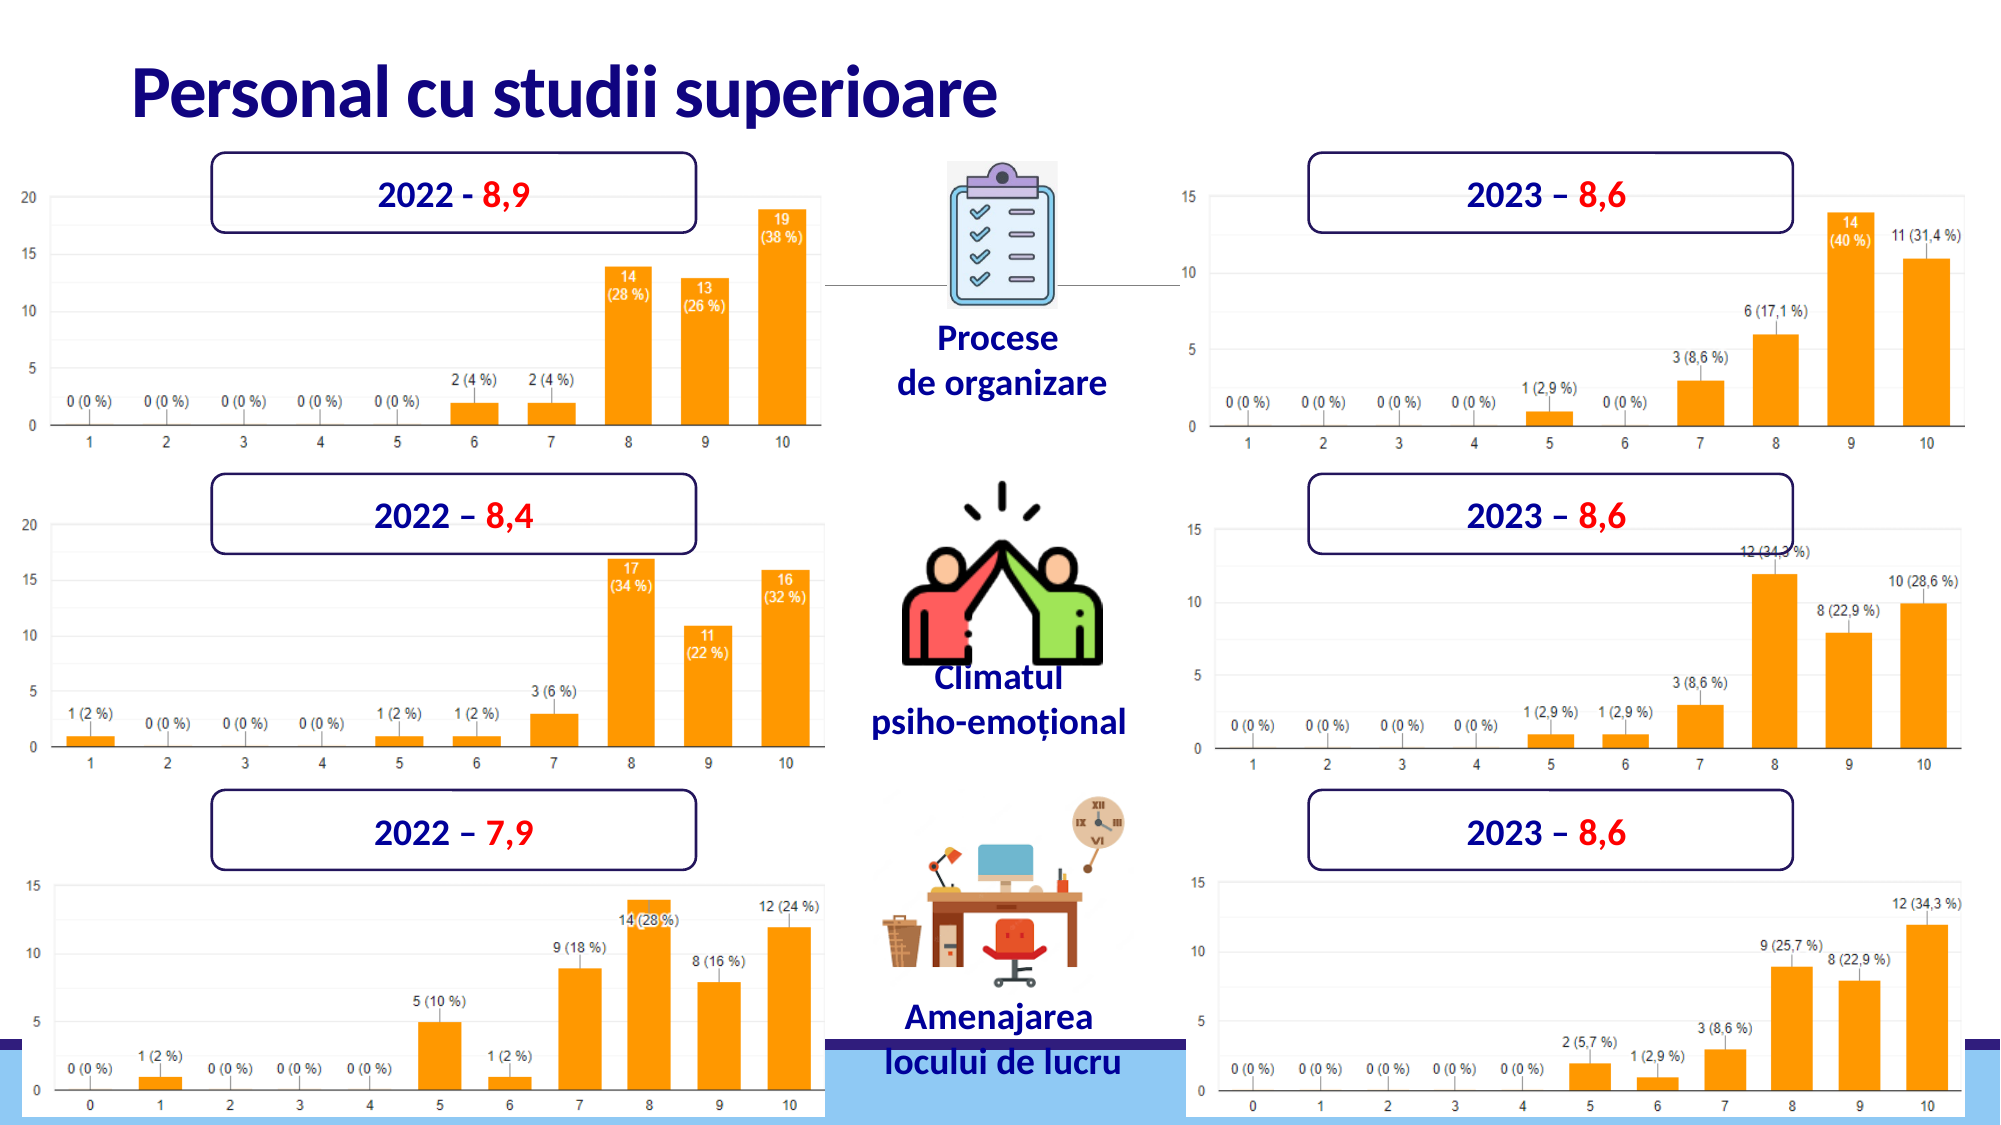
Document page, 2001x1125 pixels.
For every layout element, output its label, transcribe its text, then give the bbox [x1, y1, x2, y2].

text_box Climatul psiho-emoțional [856, 645, 1151, 750]
text_box Amenajarea locului de lucru [869, 998, 1138, 1090]
picture [21, 869, 826, 1118]
text_box 2022 – 8,4 [210, 472, 698, 510]
text_box 2023 – 8,6 [1307, 151, 1795, 179]
text_box Procese de organizare [882, 305, 1123, 411]
picture [901, 473, 1103, 675]
picture [12, 174, 826, 455]
text_box 2023 – 8,6 [1307, 788, 1795, 866]
picture [1179, 182, 1966, 455]
picture [872, 789, 1135, 996]
text_box 2022 – 7,9 [210, 788, 698, 866]
table_cell 53,3 [1183, 1050, 1191, 1125]
text_box 2022 - 8,9 [210, 151, 698, 171]
picture [946, 160, 1059, 310]
picture [21, 513, 826, 777]
picture [1186, 869, 1966, 1118]
text_box 2023 – 8,6 [1307, 472, 1795, 510]
picture [1179, 513, 1966, 777]
table_cell 53,3 [18, 1050, 26, 1125]
title Personal cu studii superioare [116, 38, 1842, 141]
